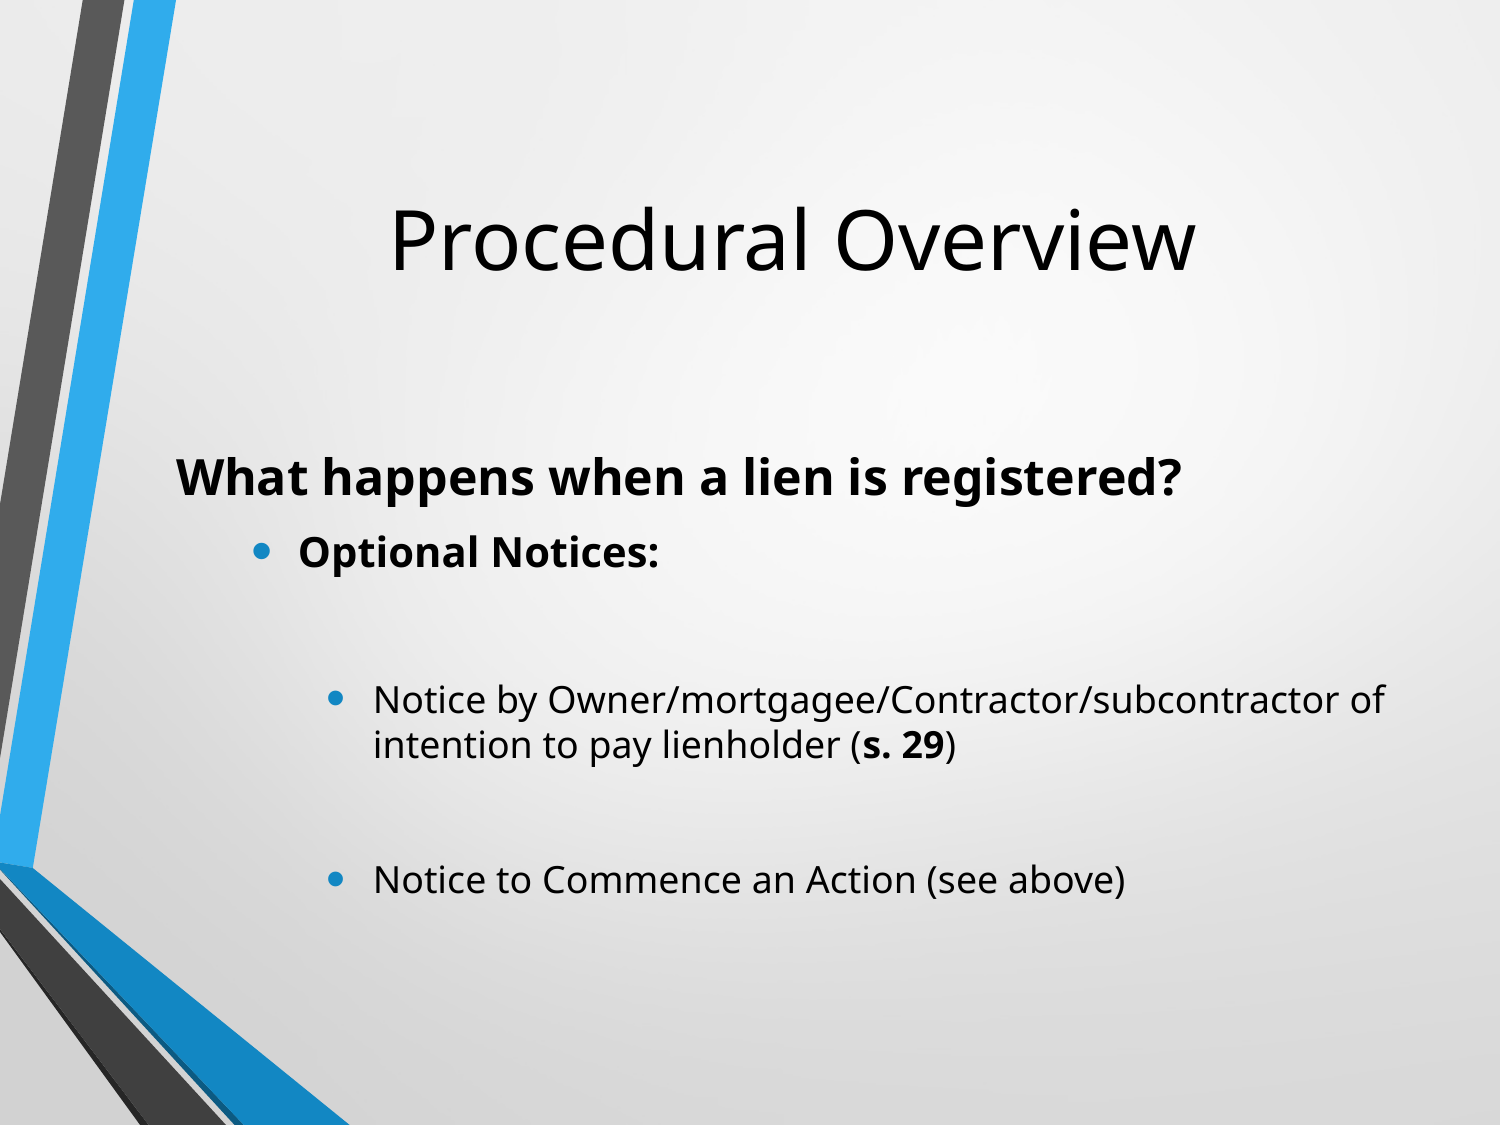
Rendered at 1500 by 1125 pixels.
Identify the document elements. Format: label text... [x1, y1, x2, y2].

title Procedural Overview [161, 75, 1425, 400]
list What happens when a lien is registered? Optional Notices: Notice by Owner/mortgagee/Contractor/subcontractor of intention to pay lienholder (s. 29) Notice to Commence an Action (see above) [161, 437, 1425, 985]
